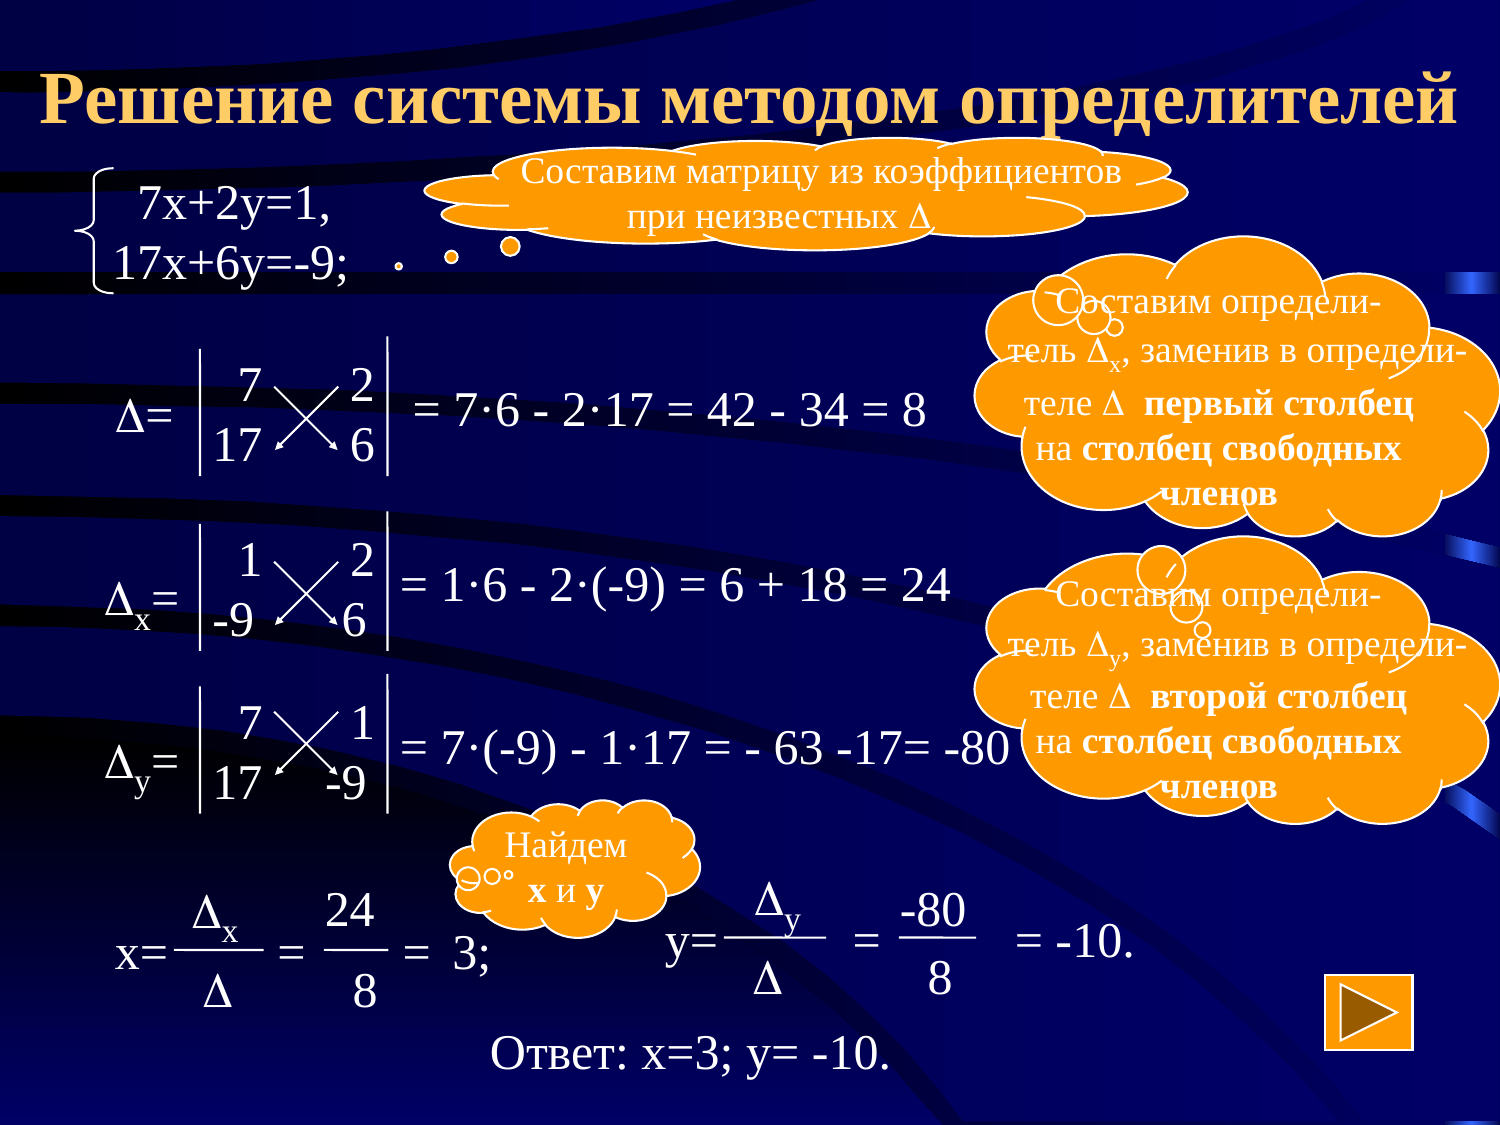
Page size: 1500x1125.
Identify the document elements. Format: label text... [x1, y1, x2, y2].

title Решение системы методом определителей [0, 0, 1500, 188]
text_box Ответ: х=3; у= -10. [475, 1012, 907, 1088]
text_box  [737, 937, 798, 1012]
text_box у= [650, 899, 734, 975]
text_box 8 [337, 949, 393, 1025]
text_box = -10. [1000, 899, 1150, 975]
text_box 3; [437, 912, 507, 988]
text_box = 7·6 - 2·17 = 42 - 34 = 8 [397, 369, 942, 444]
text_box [87, 512, 391, 655]
text_box 24 [310, 869, 390, 944]
text_box = 1·6 - 2·(-9) = 6 + 18 = 24 [395, 544, 967, 619]
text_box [87, 674, 391, 817]
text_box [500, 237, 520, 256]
text_box = [387, 912, 437, 988]
text_box = 7·(-9) - 1·17 = - 63 -17= -80 [395, 706, 1026, 782]
text_box Составим матрицу из коэффициентов при неизвестных  [424, 137, 1188, 251]
text_box Найдем х и у [449, 800, 701, 938]
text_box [74, 162, 365, 298]
text_box Составим определи- тель x, заменив в определи- теле  первый столбец на столбец свободных членов [974, 236, 1500, 537]
text_box = [837, 899, 896, 975]
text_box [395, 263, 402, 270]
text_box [99, 337, 391, 480]
text_box  [187, 949, 248, 1025]
text_box y [739, 849, 817, 945]
text_box 8 [912, 937, 968, 1013]
text_box [1324, 974, 1413, 1050]
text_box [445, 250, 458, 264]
text_box Составим определи- тель y, заменив в определи- теле  второй столбец на столбец свободных членов [974, 536, 1500, 824]
text_box -80 [885, 869, 982, 944]
text_box = [262, 912, 321, 988]
text_box х= [100, 912, 184, 988]
text_box x [176, 862, 254, 950]
